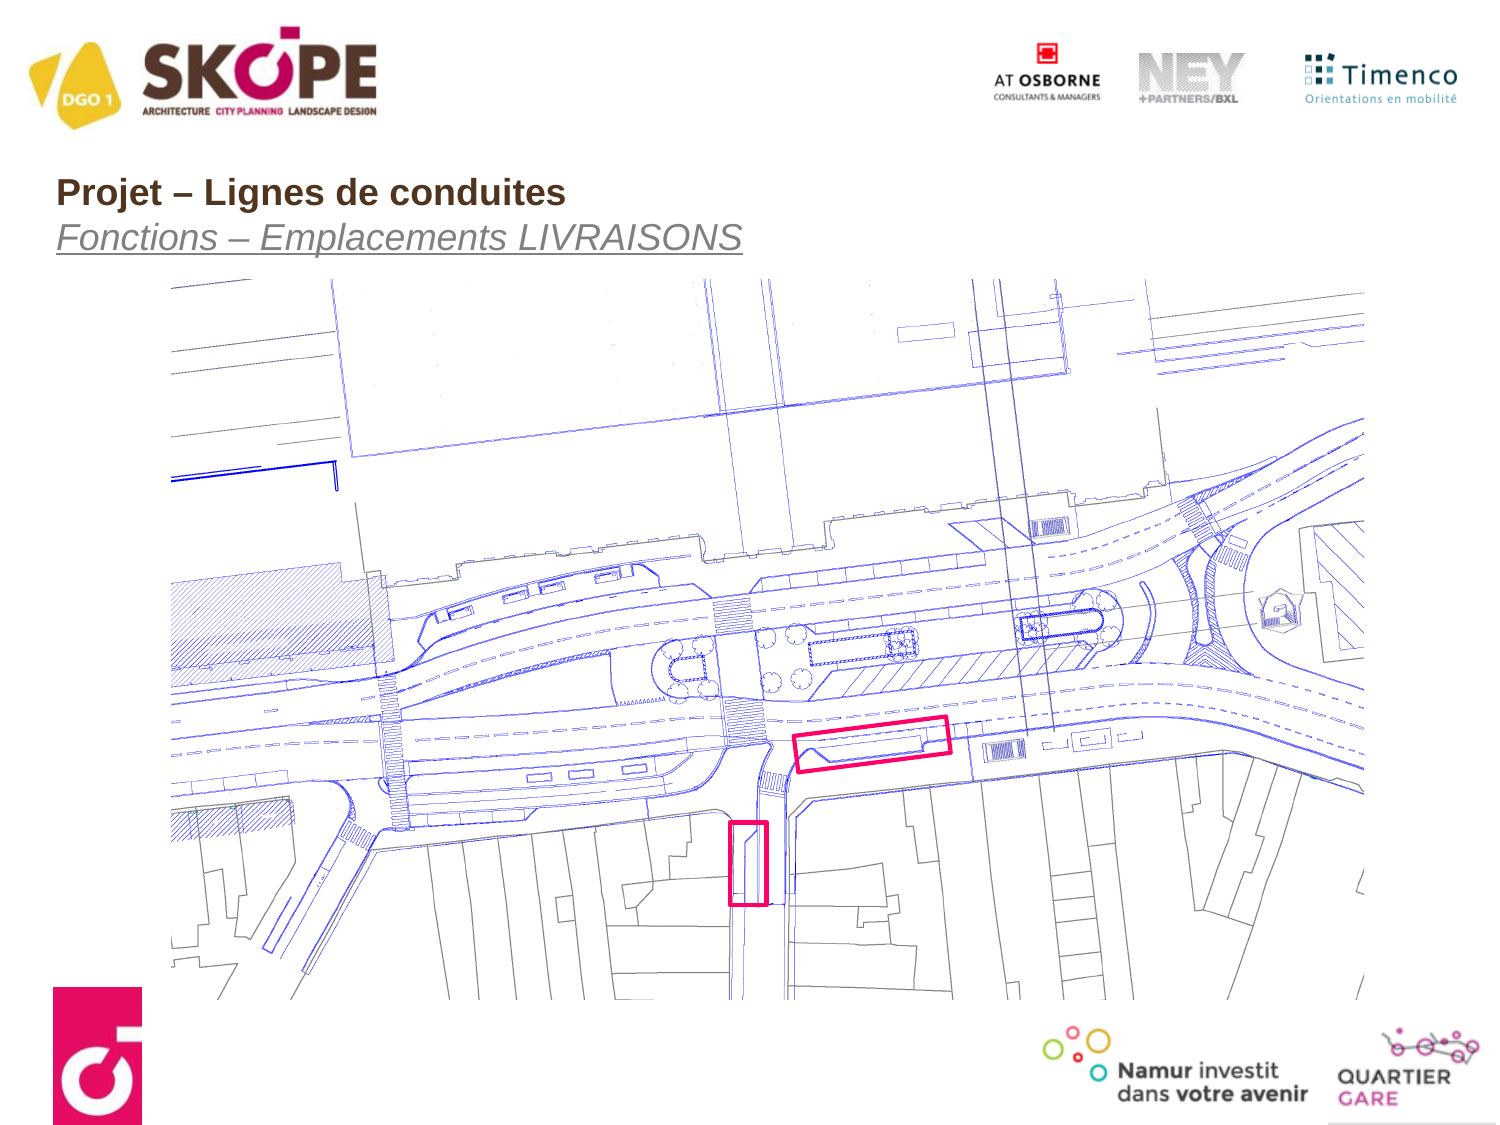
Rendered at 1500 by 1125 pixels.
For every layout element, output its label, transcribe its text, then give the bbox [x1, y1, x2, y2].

picture [123, 7, 396, 135]
picture [1328, 1007, 1496, 1125]
picture [29, 42, 121, 130]
picture [1139, 53, 1245, 103]
picture [1305, 53, 1457, 103]
picture [171, 0, 1365, 1125]
picture [52, 987, 143, 1125]
text_box Projet – Lignes de conduites Fonctions – Emplacements LIVRAISONS [41, 160, 402, 356]
